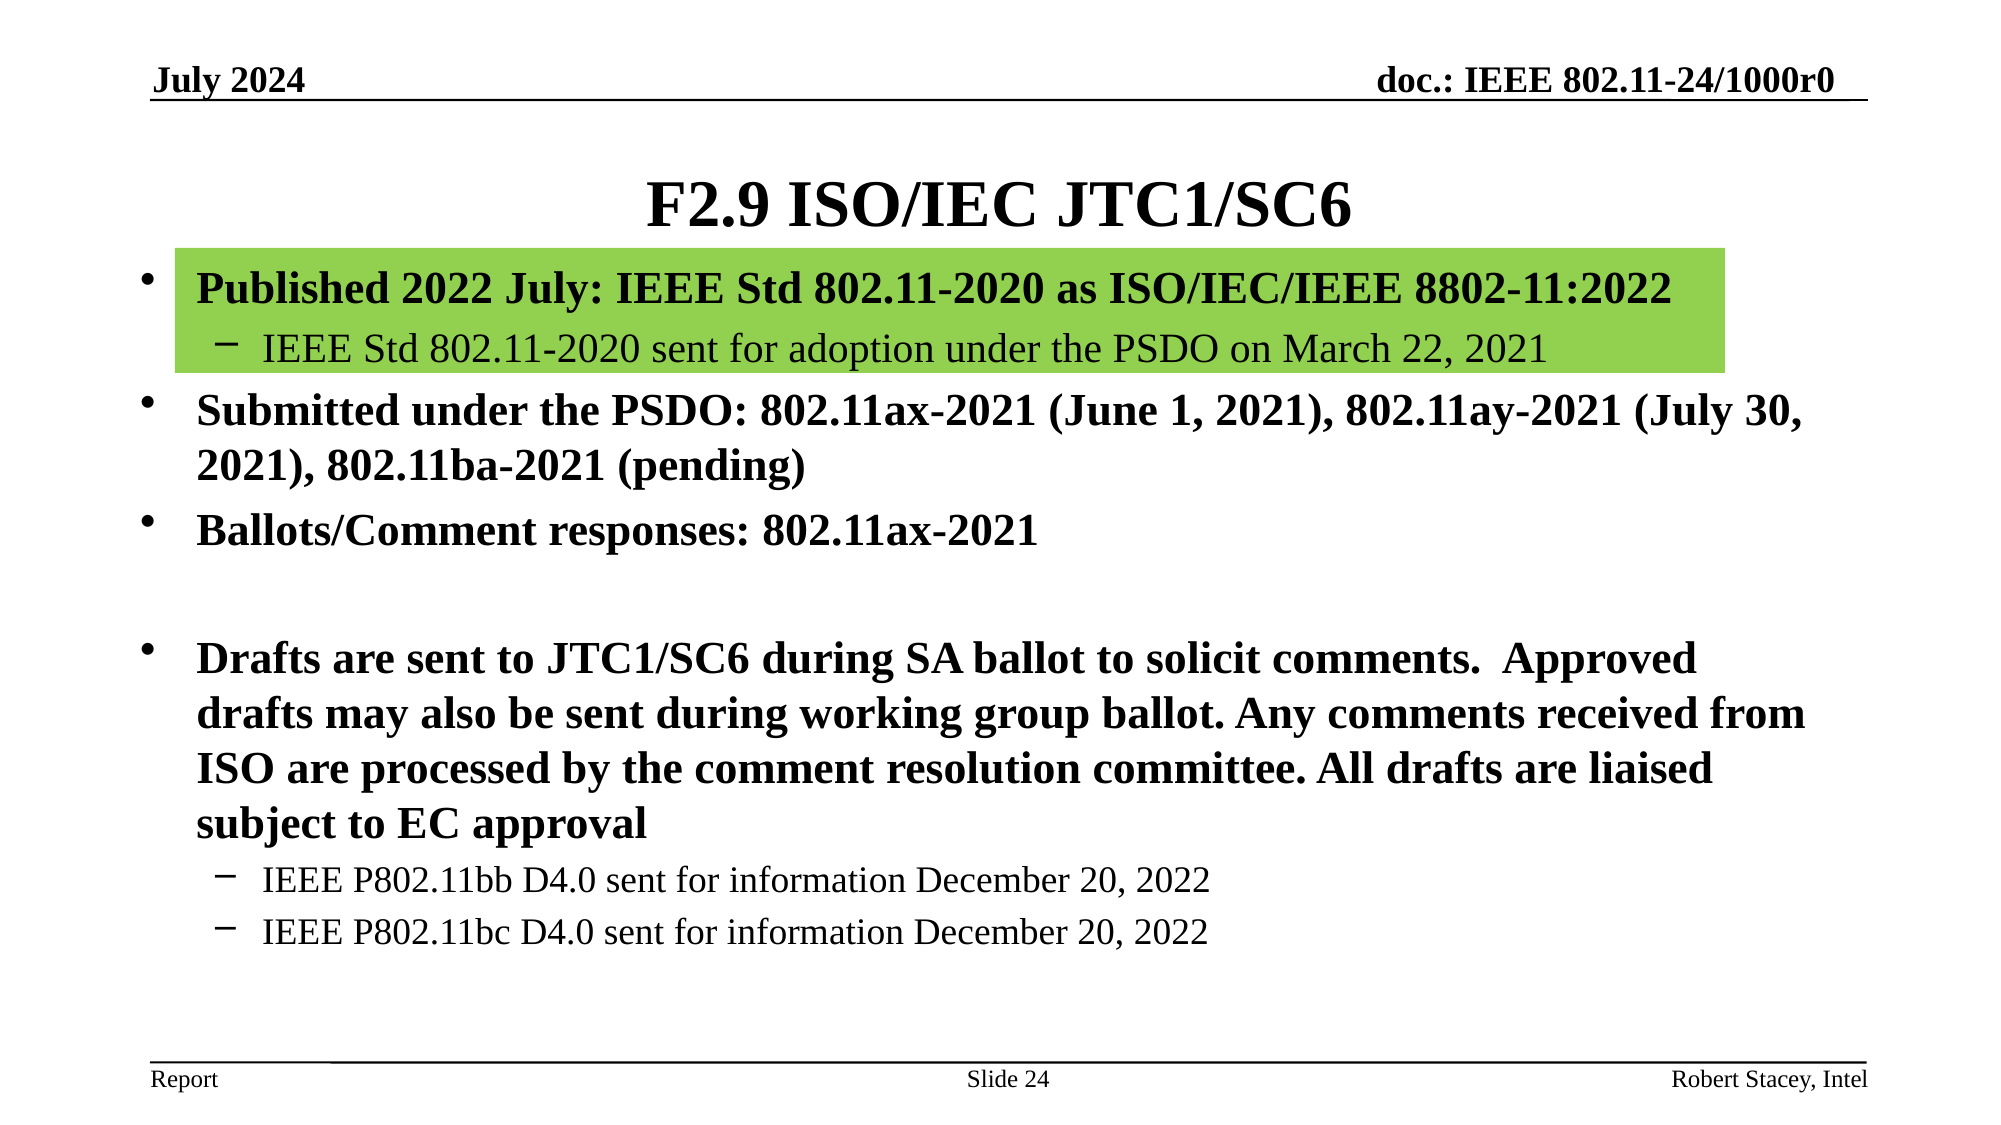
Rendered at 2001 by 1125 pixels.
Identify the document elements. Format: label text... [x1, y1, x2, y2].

footer Robert Stacey, Intel [1513, 1061, 1869, 1093]
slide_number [152, 54, 373, 101]
slide_number Slide 24 [964, 1061, 1053, 1093]
title F2.9 ISO/IEC JTC1/SC6 [150, 112, 1850, 288]
list Published 2022 July: IEEE Std 802.11-2020 as ISO/IEC/IEEE 8802-11:2022 IEEE Std 802.11-2020 sent for adoption under the PSDO on March 22, 2021 Submitted under the PSDO: 802.11ax-2021 (June 1, 2021), 802.11ay-2021 (July 30, 2021), 802.11ba-2021 (pending) Ballots/Comment responses: 802.11ax-2021 Drafts are sent to JTC1/SC6 during SA ballot to solicit comments. Approved drafts may also be sent during working group ballot. Any comments received from ISO are processed by the comment resolution committee. All drafts are liaised subject to EC approval IEEE P802.11bb D4.0 sent for information December 20, 2022 IEEE P802.11bc D4.0 sent for information December 20, 2022 [125, 249, 1825, 1063]
